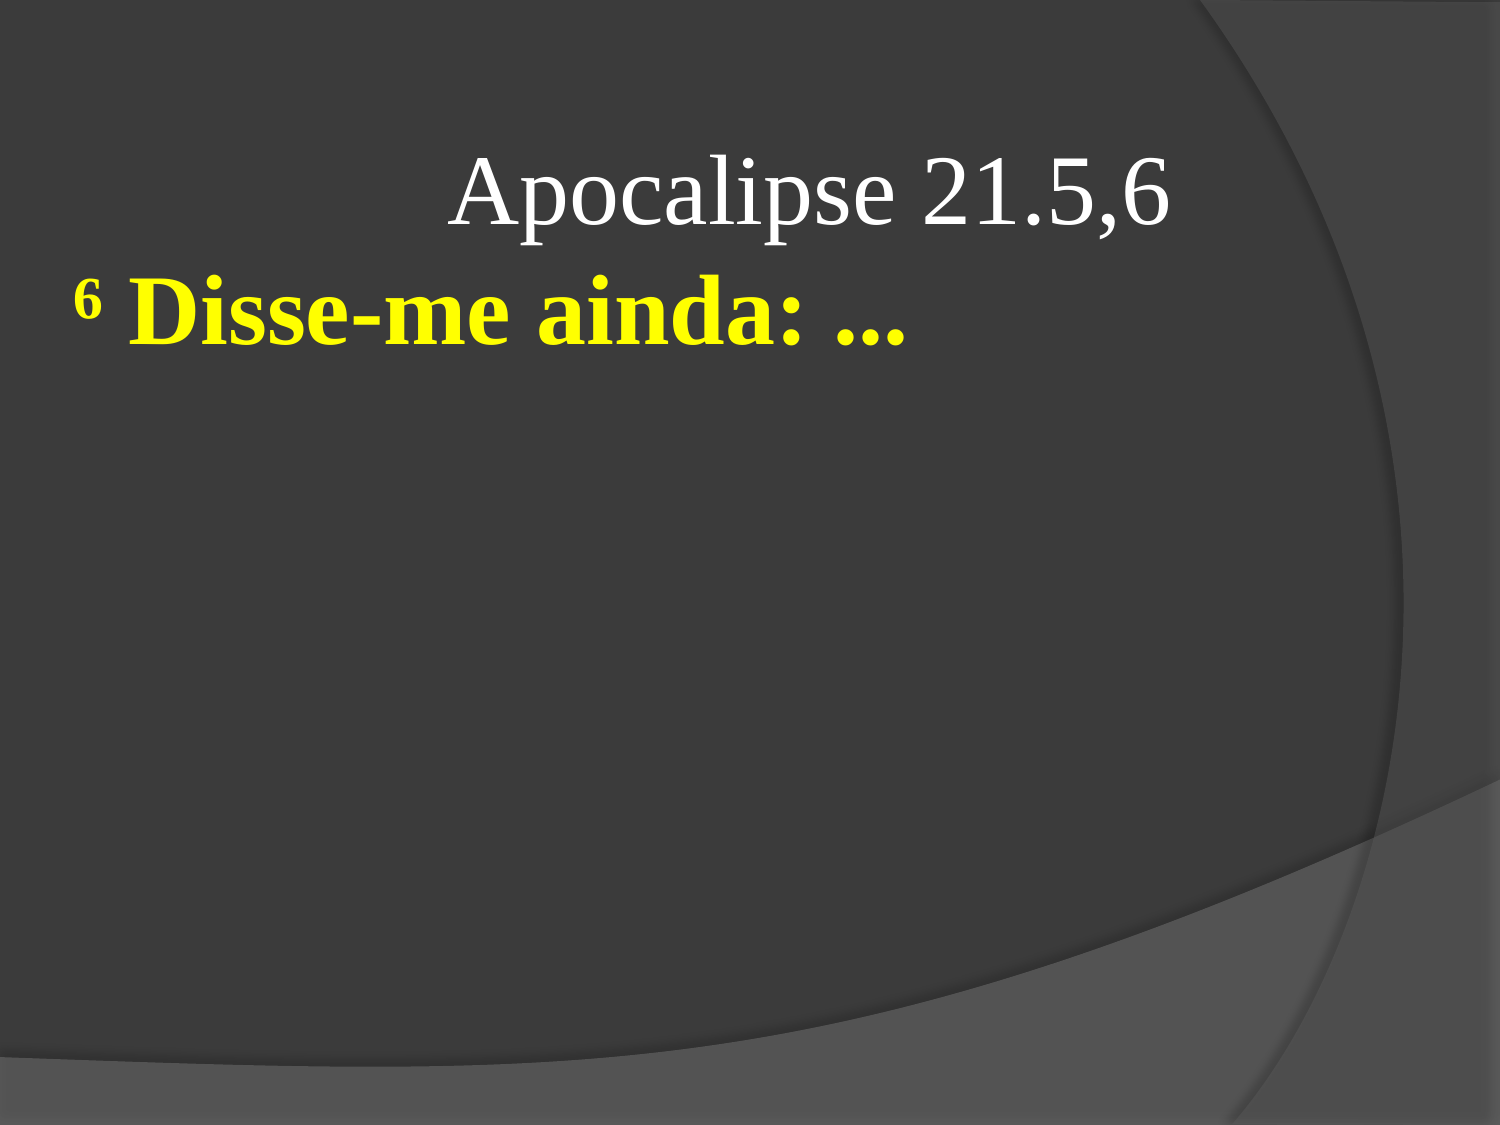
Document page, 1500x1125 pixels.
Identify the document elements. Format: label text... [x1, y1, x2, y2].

text_box Apocalipse 21.5,6 ⁶ Disse-me ainda: ... [58, 117, 1500, 482]
